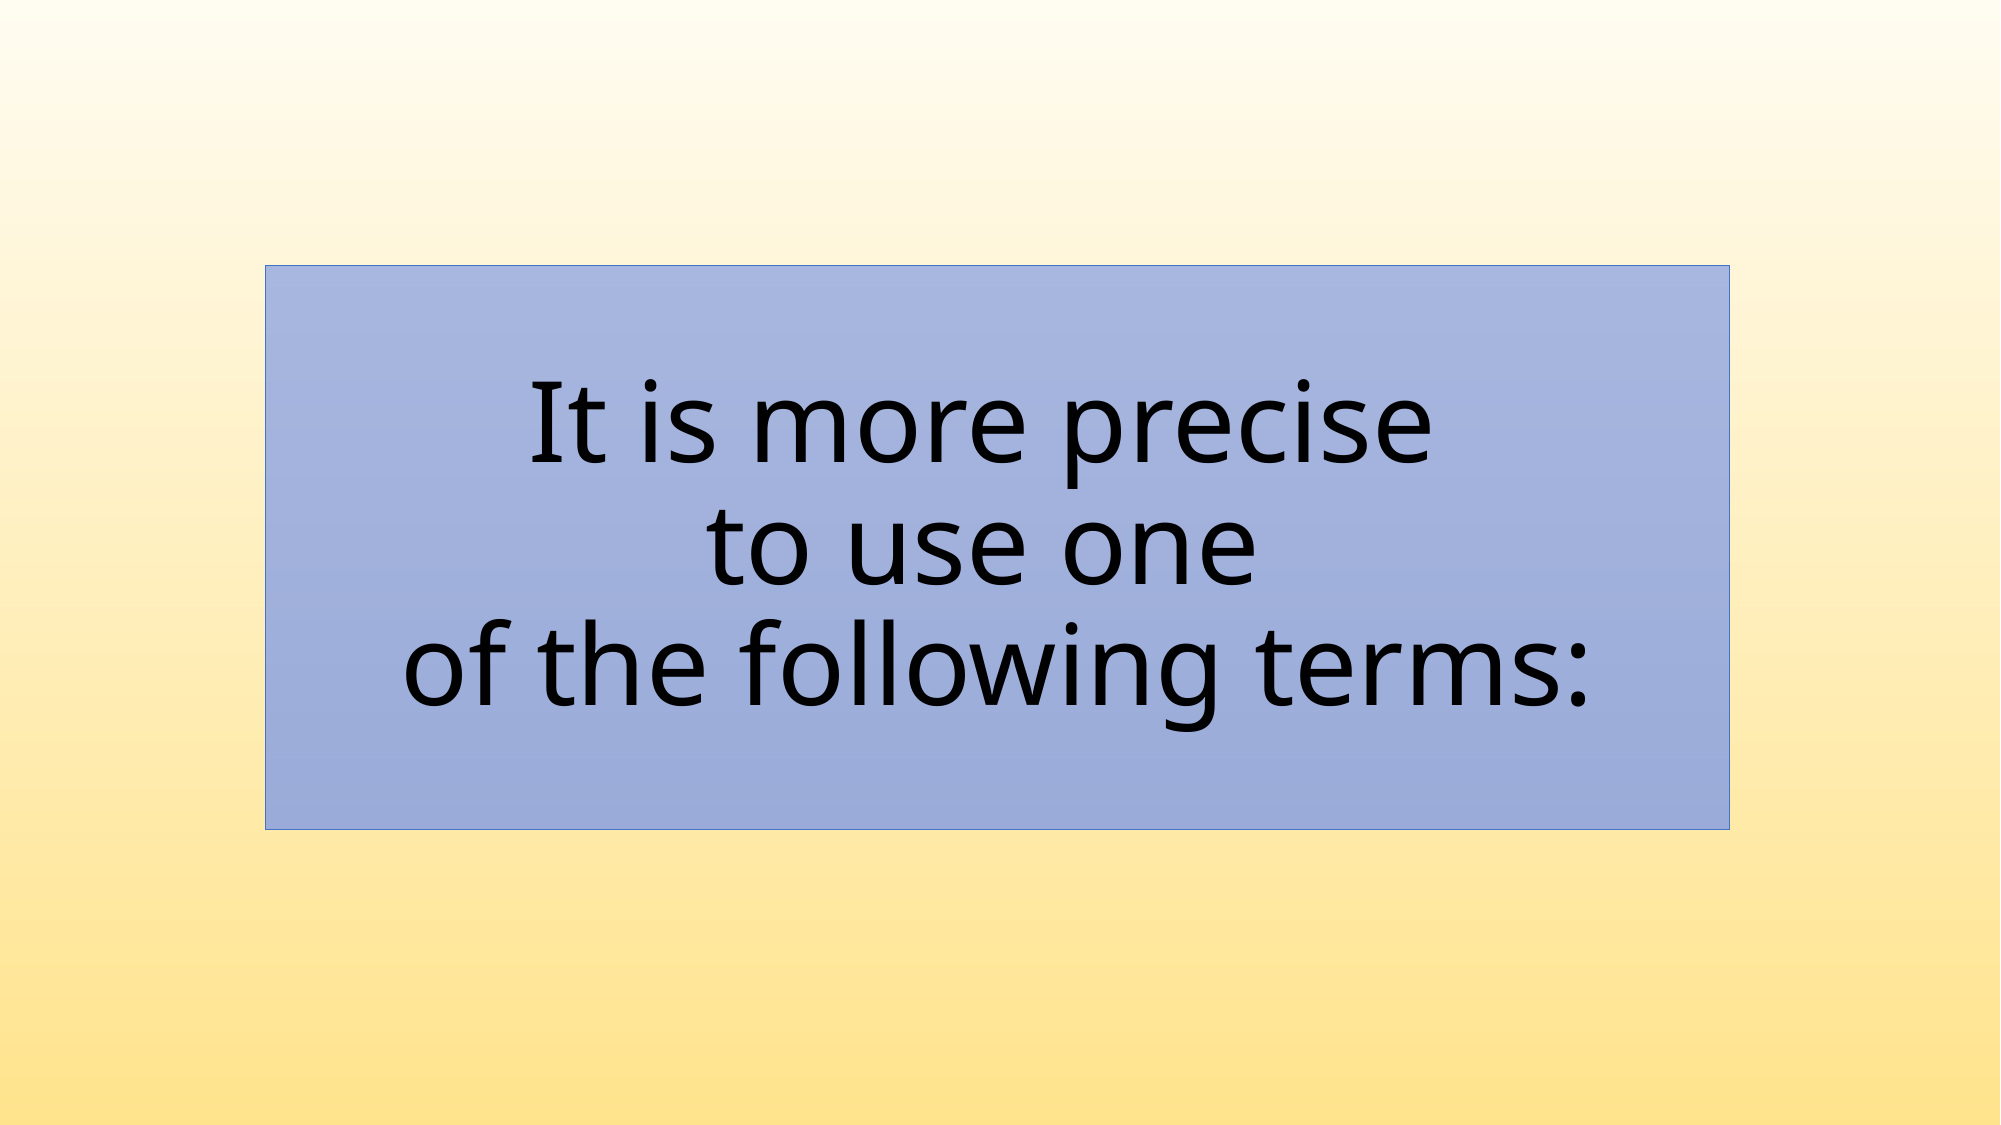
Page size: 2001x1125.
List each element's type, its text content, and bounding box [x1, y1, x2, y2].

title It is more precise to use one of the following terms: [265, 265, 1730, 830]
